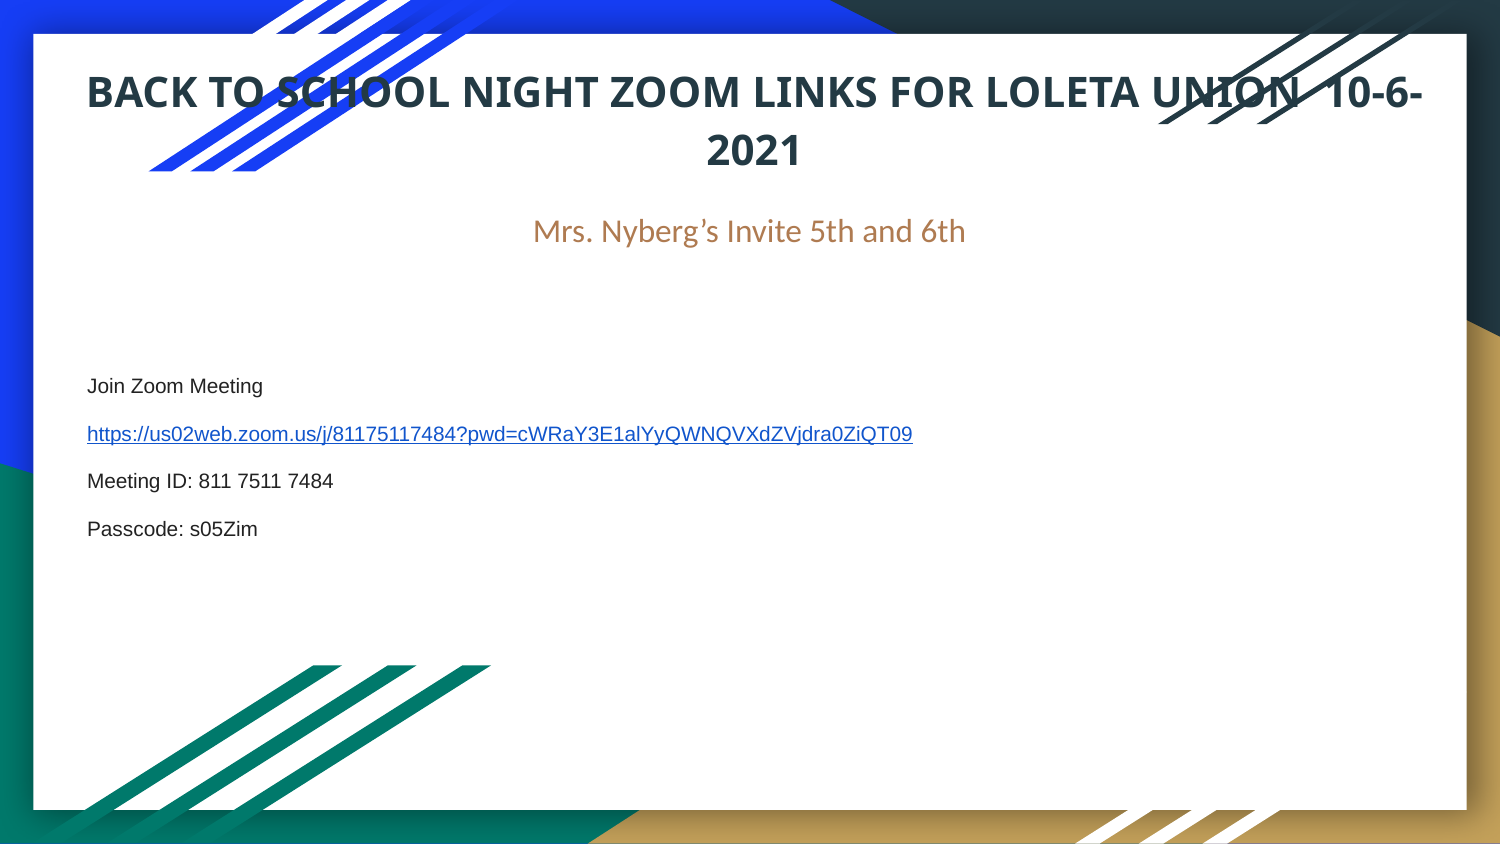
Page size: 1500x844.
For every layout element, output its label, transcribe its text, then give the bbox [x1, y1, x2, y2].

subtitle Mrs. Nyberg’s Invite 5th and 6th Join Zoom Meeting https://us02web.zoom.us/j/81175117484?pwd=cWRaY3E1alYyQWNQVXdZVjdra0ZiQT09 Meeting ID: 811 7511 7484 Passcode: s05Zim [71, 202, 1428, 642]
title BACK TO SCHOOL NIGHT ZOOM LINKS FOR LOLETA UNION 10-6-2021 [50, 47, 1460, 193]
